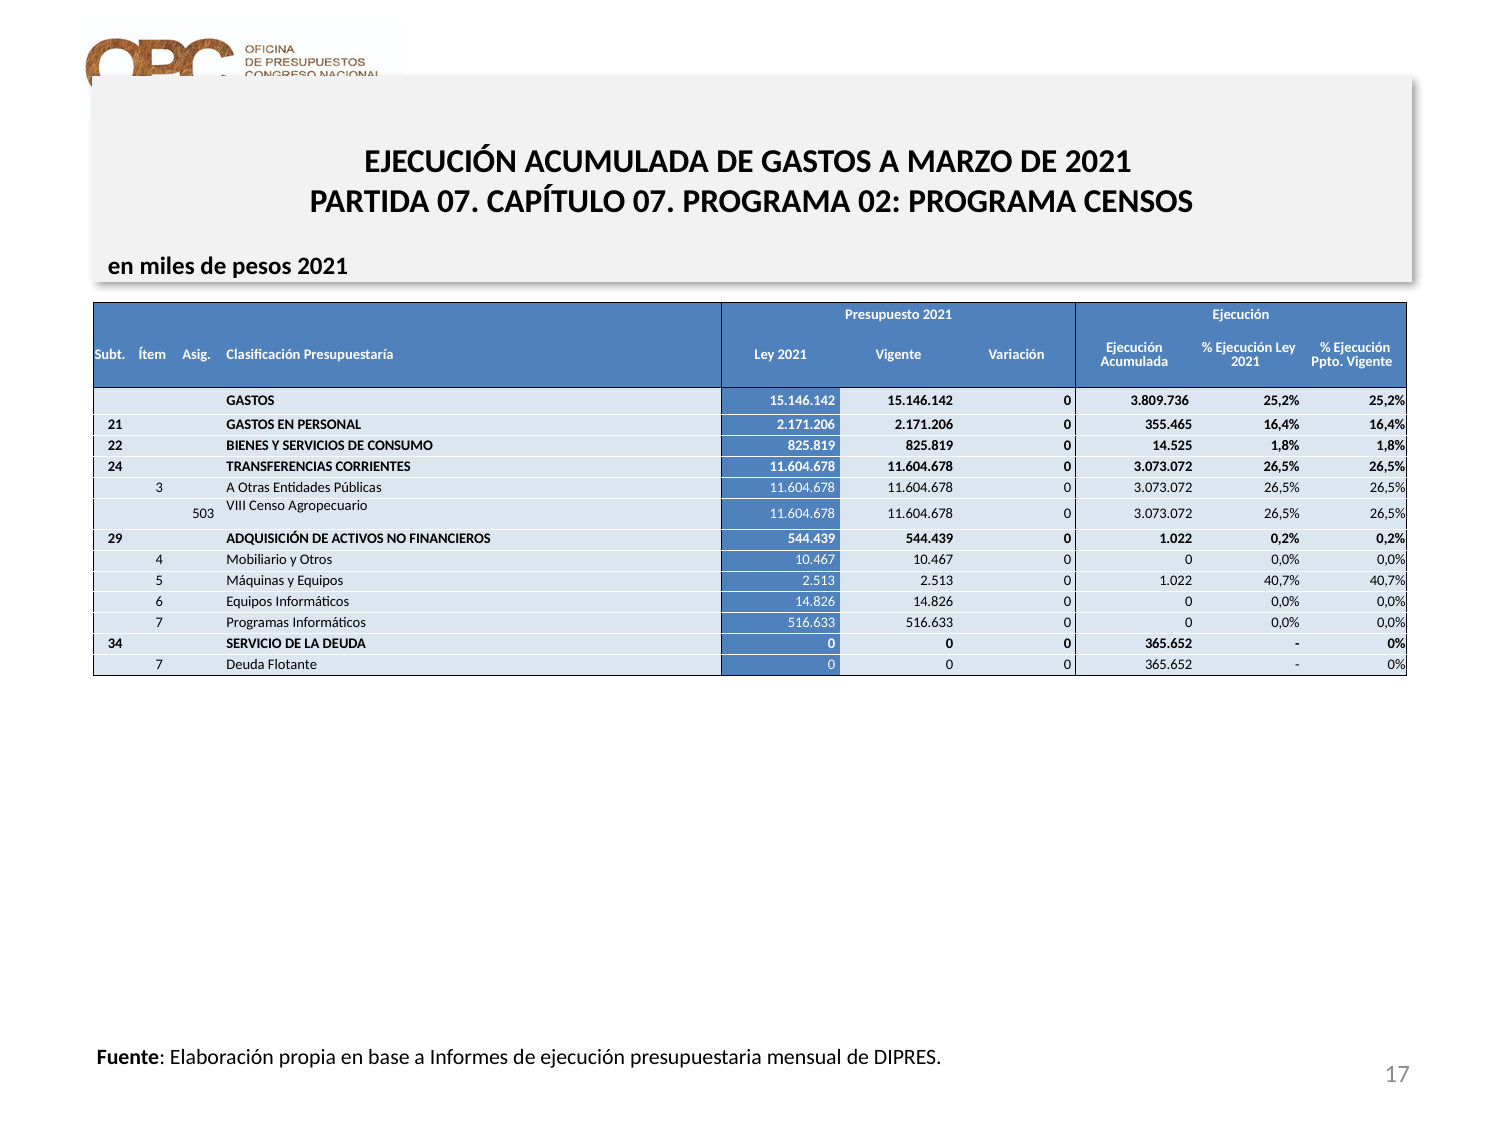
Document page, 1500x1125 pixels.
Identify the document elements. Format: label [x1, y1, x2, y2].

table_cell [94, 634, 721, 654]
table_cell [1076, 613, 1406, 633]
table_cell [94, 323, 721, 387]
table_cell [94, 436, 721, 456]
table_cell [94, 530, 721, 550]
table_cell [722, 499, 1075, 529]
table_cell [94, 388, 721, 414]
text_box [93, 242, 1438, 303]
table_cell [722, 613, 1075, 633]
table_cell [1076, 436, 1406, 456]
table_cell [1076, 323, 1406, 387]
table_cell [1076, 457, 1406, 477]
table_cell [94, 499, 721, 529]
table_cell [94, 592, 721, 612]
table_cell [1076, 592, 1406, 612]
table_cell [722, 457, 1075, 477]
table_header [1076, 303, 1406, 323]
table_cell [1076, 655, 1406, 675]
table_cell [94, 415, 721, 435]
table_cell [722, 551, 1075, 571]
table_cell [722, 323, 1075, 387]
table_cell [1076, 572, 1406, 591]
table_cell [94, 551, 721, 571]
table_cell [1076, 499, 1406, 529]
table_cell [722, 530, 1075, 550]
title [93, 76, 1412, 242]
table_cell [722, 572, 1075, 591]
table_cell [1076, 478, 1406, 498]
table_cell [1076, 388, 1406, 414]
table_cell [722, 592, 1075, 612]
table_cell [722, 388, 1075, 414]
table_cell [722, 436, 1075, 456]
table_header [94, 303, 721, 323]
footer [82, 1035, 1432, 1095]
table_cell [94, 457, 721, 477]
table_cell [1076, 551, 1406, 571]
table_header [722, 303, 1075, 323]
table_cell [1076, 634, 1406, 654]
table_cell [94, 478, 721, 498]
table_cell [722, 478, 1075, 498]
table_cell [1076, 530, 1406, 550]
table_cell [1076, 415, 1406, 435]
table_cell [94, 572, 721, 591]
table_cell [722, 415, 1075, 435]
table_cell [94, 613, 721, 633]
table_cell [94, 655, 721, 675]
picture [82, 22, 403, 118]
table_cell [722, 634, 1075, 654]
table_cell [722, 655, 1075, 675]
slide_number [1074, 1042, 1425, 1103]
